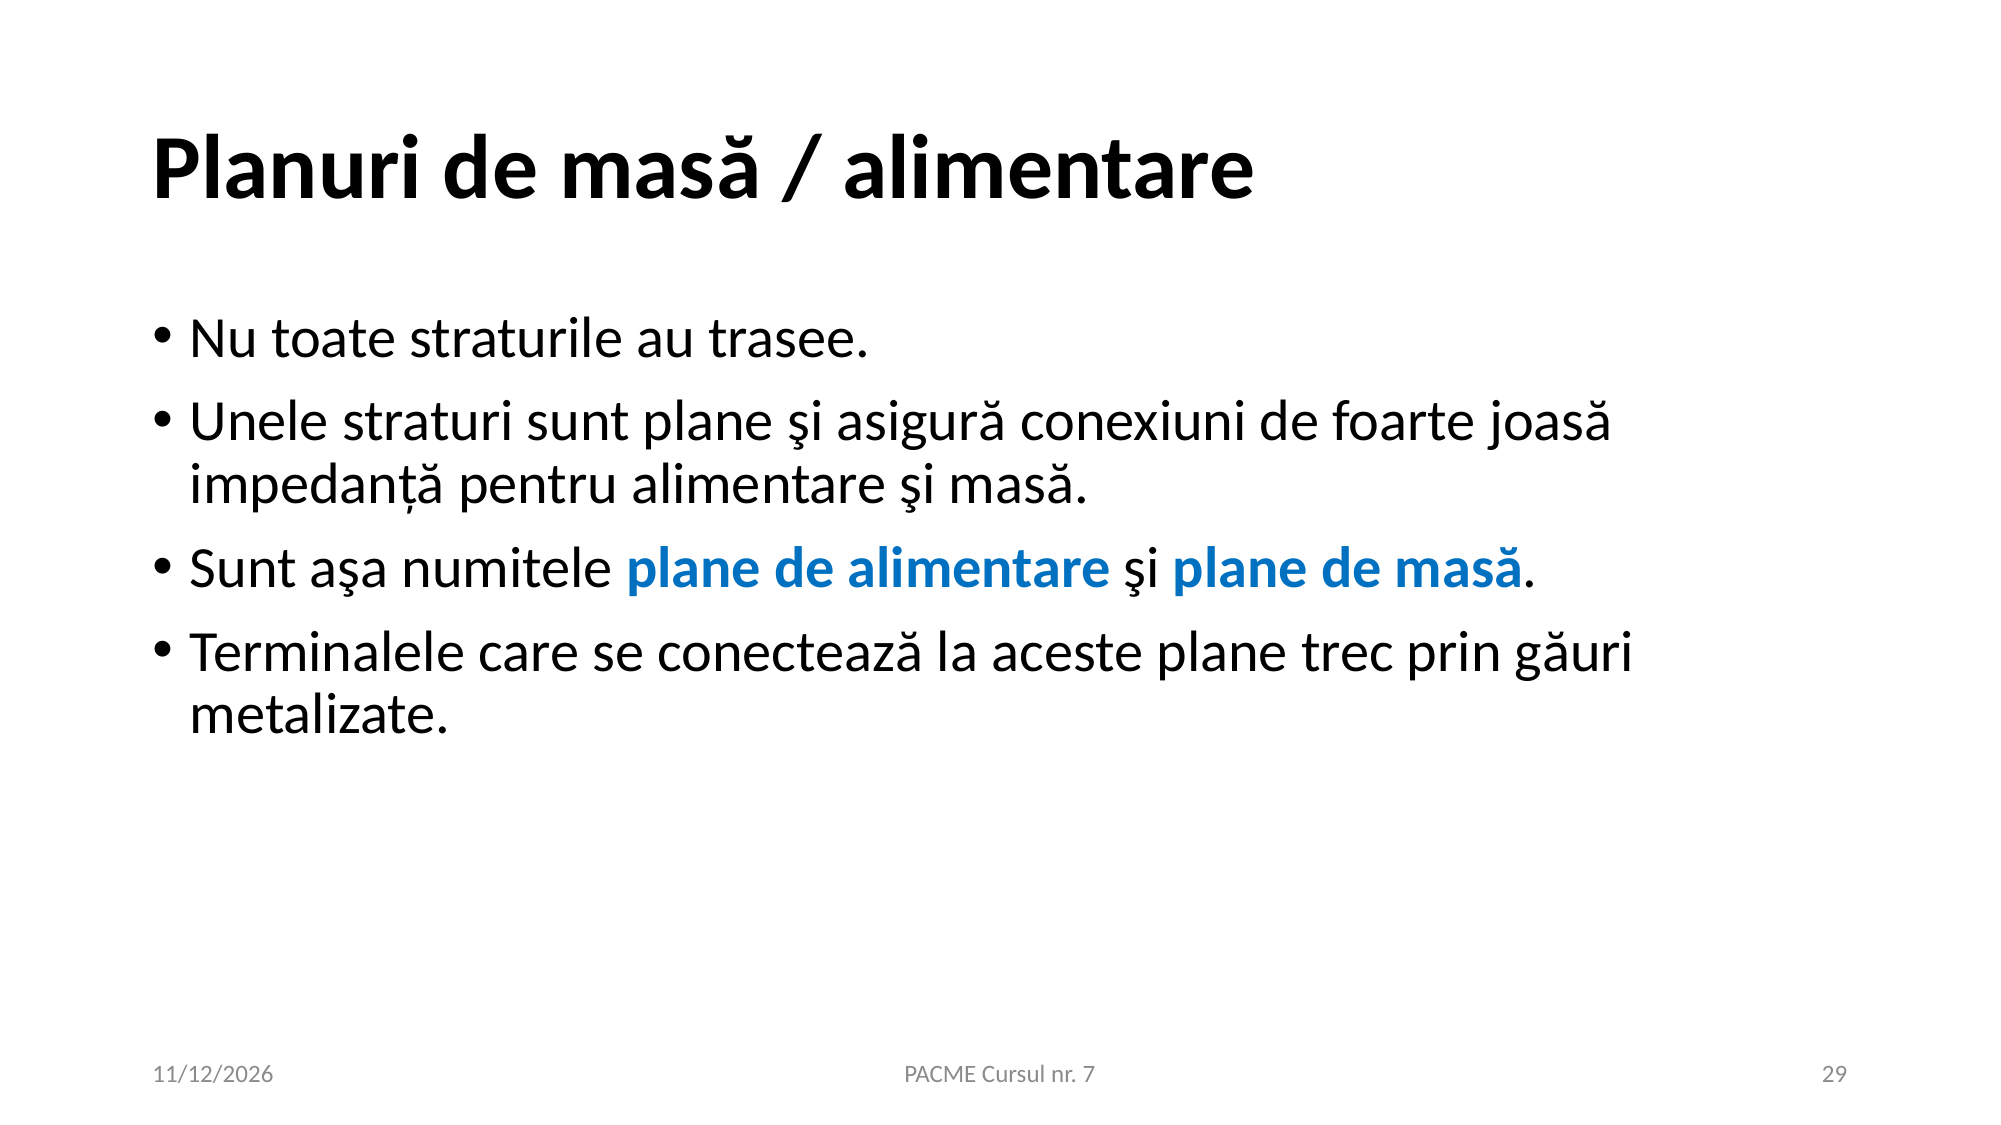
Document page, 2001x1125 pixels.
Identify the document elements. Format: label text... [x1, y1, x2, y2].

title Planuri de masă / alimentare [137, 59, 1863, 278]
list Nu toate straturile au trasee. Unele straturi sunt plane şi asigură conexiuni de foarte joasă impedanță pentru alimentare şi masă. Sunt aşa numitele plane de alimentare şi plane de masă. Terminalele care se conectează la aceste plane trec prin găuri metalizate. [137, 299, 1863, 1014]
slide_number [137, 1042, 588, 1103]
slide_number 29 [1412, 1042, 1863, 1103]
footer PACME Cursul nr. 7 [662, 1042, 1338, 1103]
